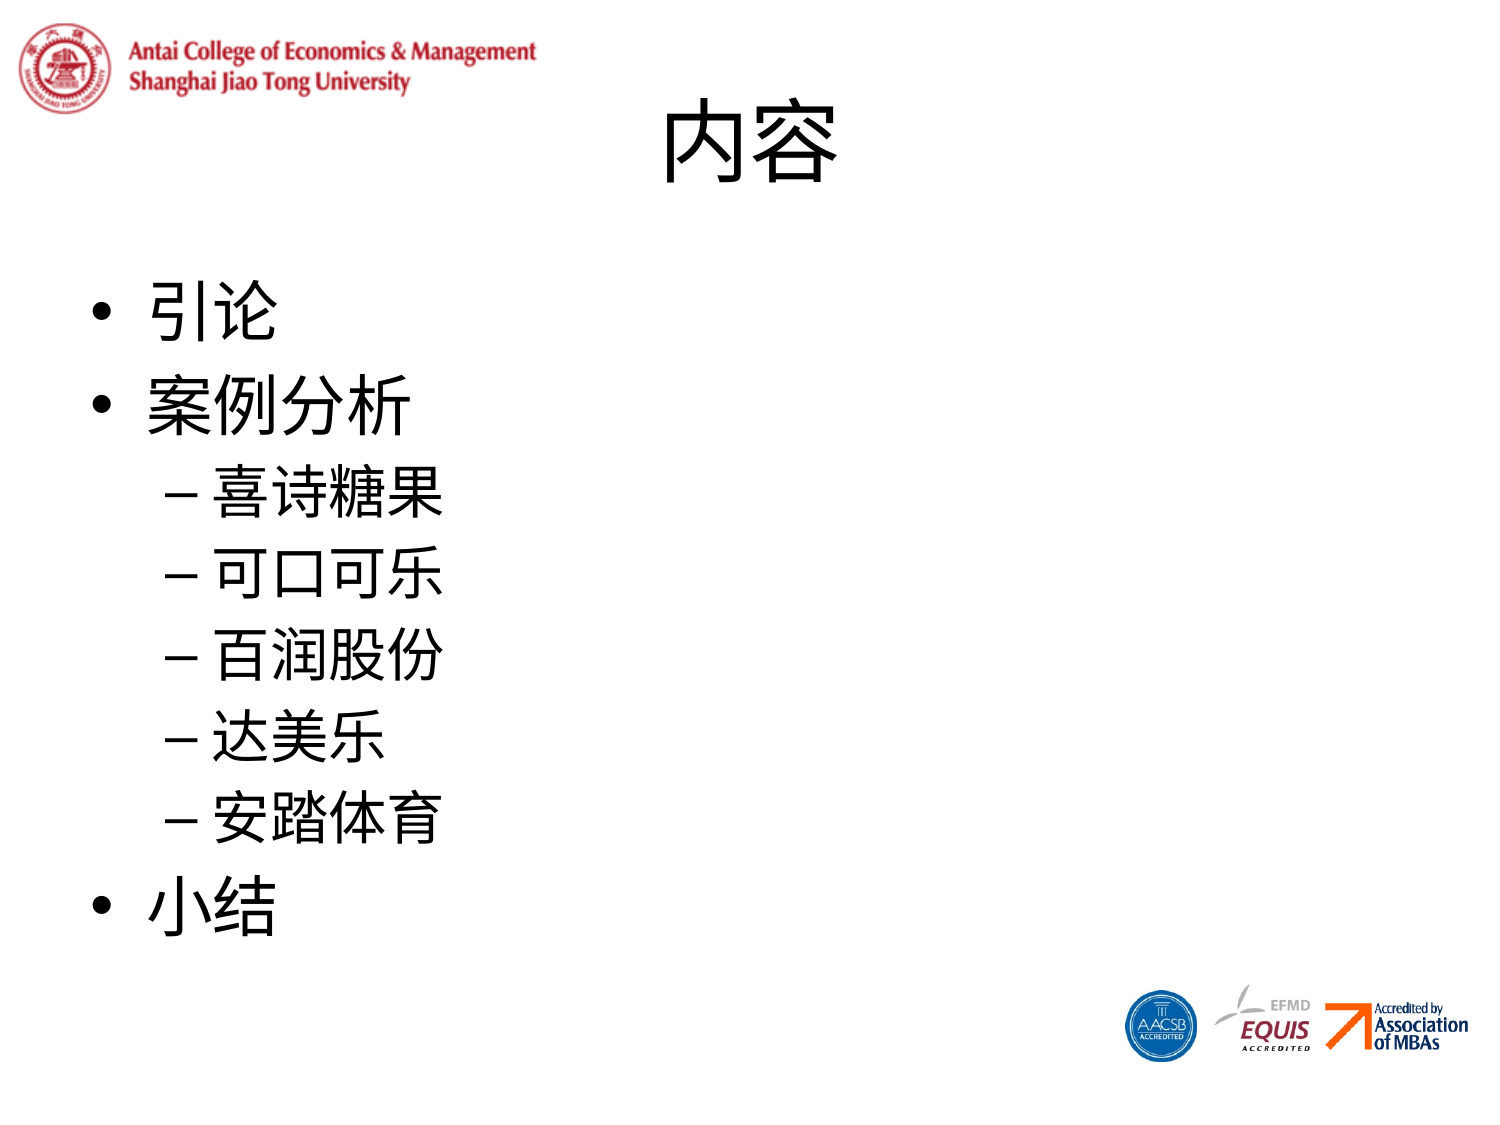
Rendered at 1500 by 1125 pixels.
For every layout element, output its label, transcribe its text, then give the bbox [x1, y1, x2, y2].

picture [1325, 1002, 1468, 1050]
picture [1214, 1005, 1310, 1051]
title 内容 [75, 45, 1425, 233]
picture [2, 19, 548, 119]
list 引论 案例分析 喜诗糖果 可口可乐 百润股份 达美乐 安踏体育 小结 [75, 262, 1425, 1005]
picture [1125, 1005, 1197, 1062]
